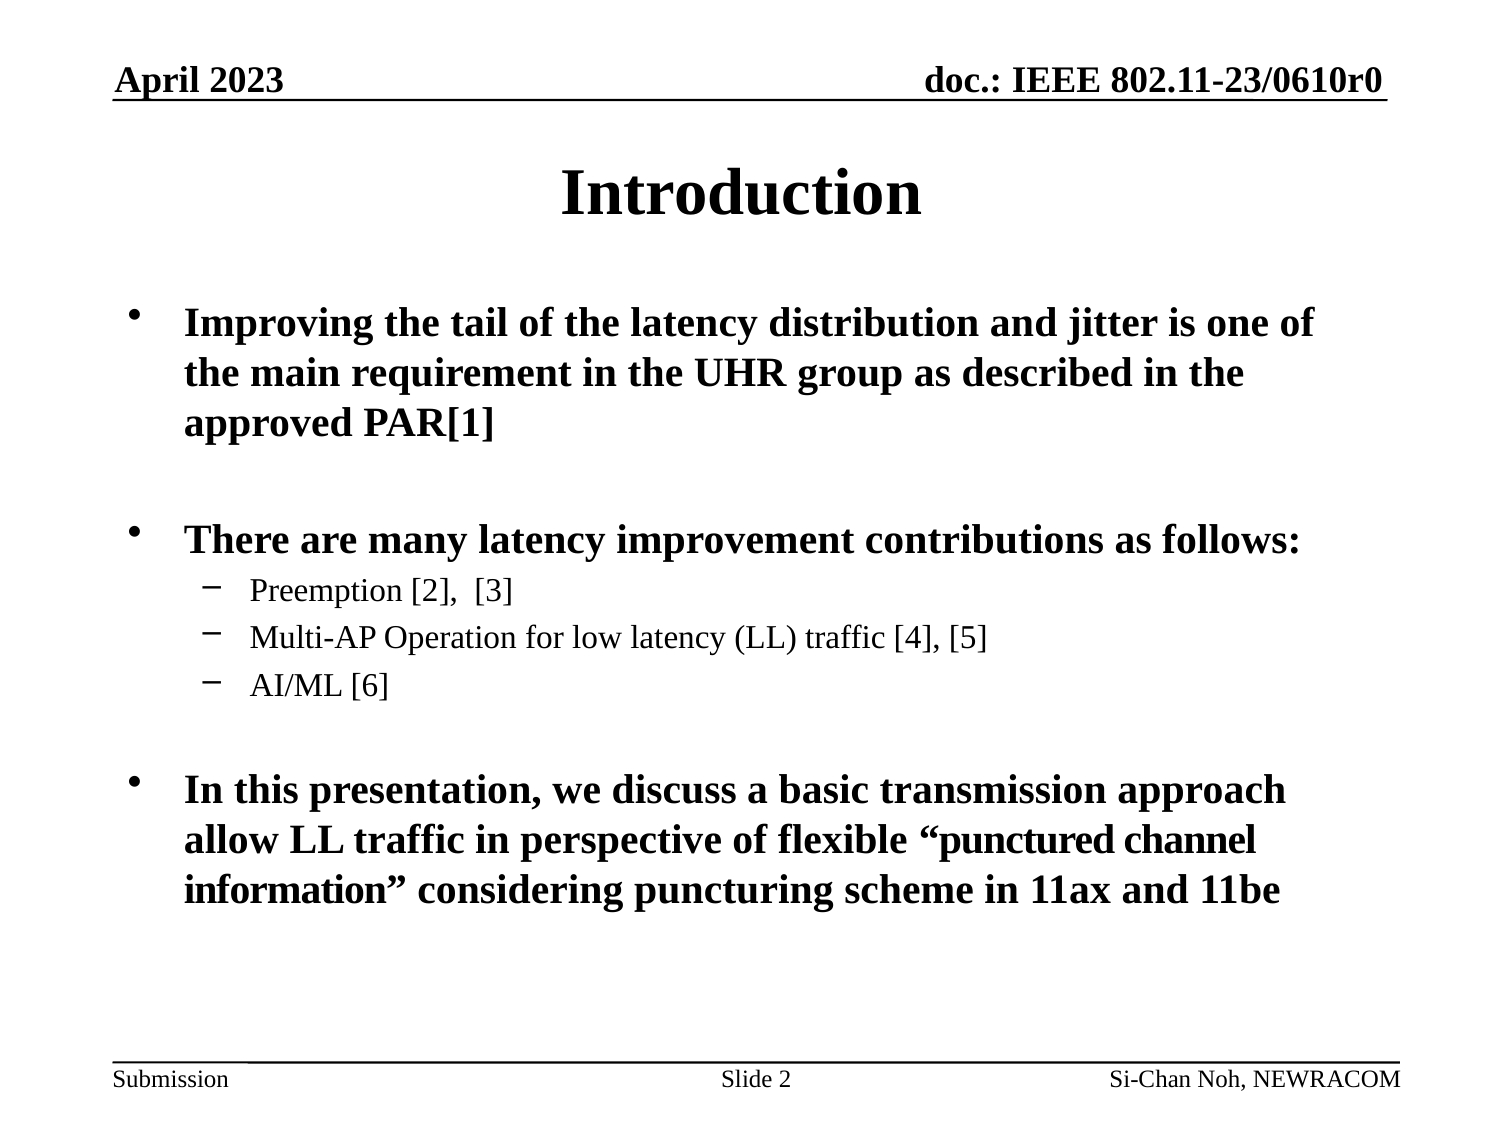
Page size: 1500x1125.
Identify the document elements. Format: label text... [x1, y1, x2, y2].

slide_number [114, 54, 286, 101]
footer Si-Chan Noh, NEWRACOM [1106, 1061, 1402, 1093]
list Improving the tail of the latency distribution and jitter is one of the main requirement in the UHR group as described in the approved PAR[1] There are many latency improvement contributions as follows: Preemption [2], [3] Multi-AP Operation for low latency (LL) traffic [4], [5] AI/ML [6] In this presentation, we discuss a basic transmission approach allow LL traffic in perspective of flexible “punctured channel information” considering puncturing scheme in 11ax and 11be [112, 287, 1388, 1000]
slide_number Slide 2 [712, 1061, 800, 1093]
title Introduction [112, 112, 1388, 263]
